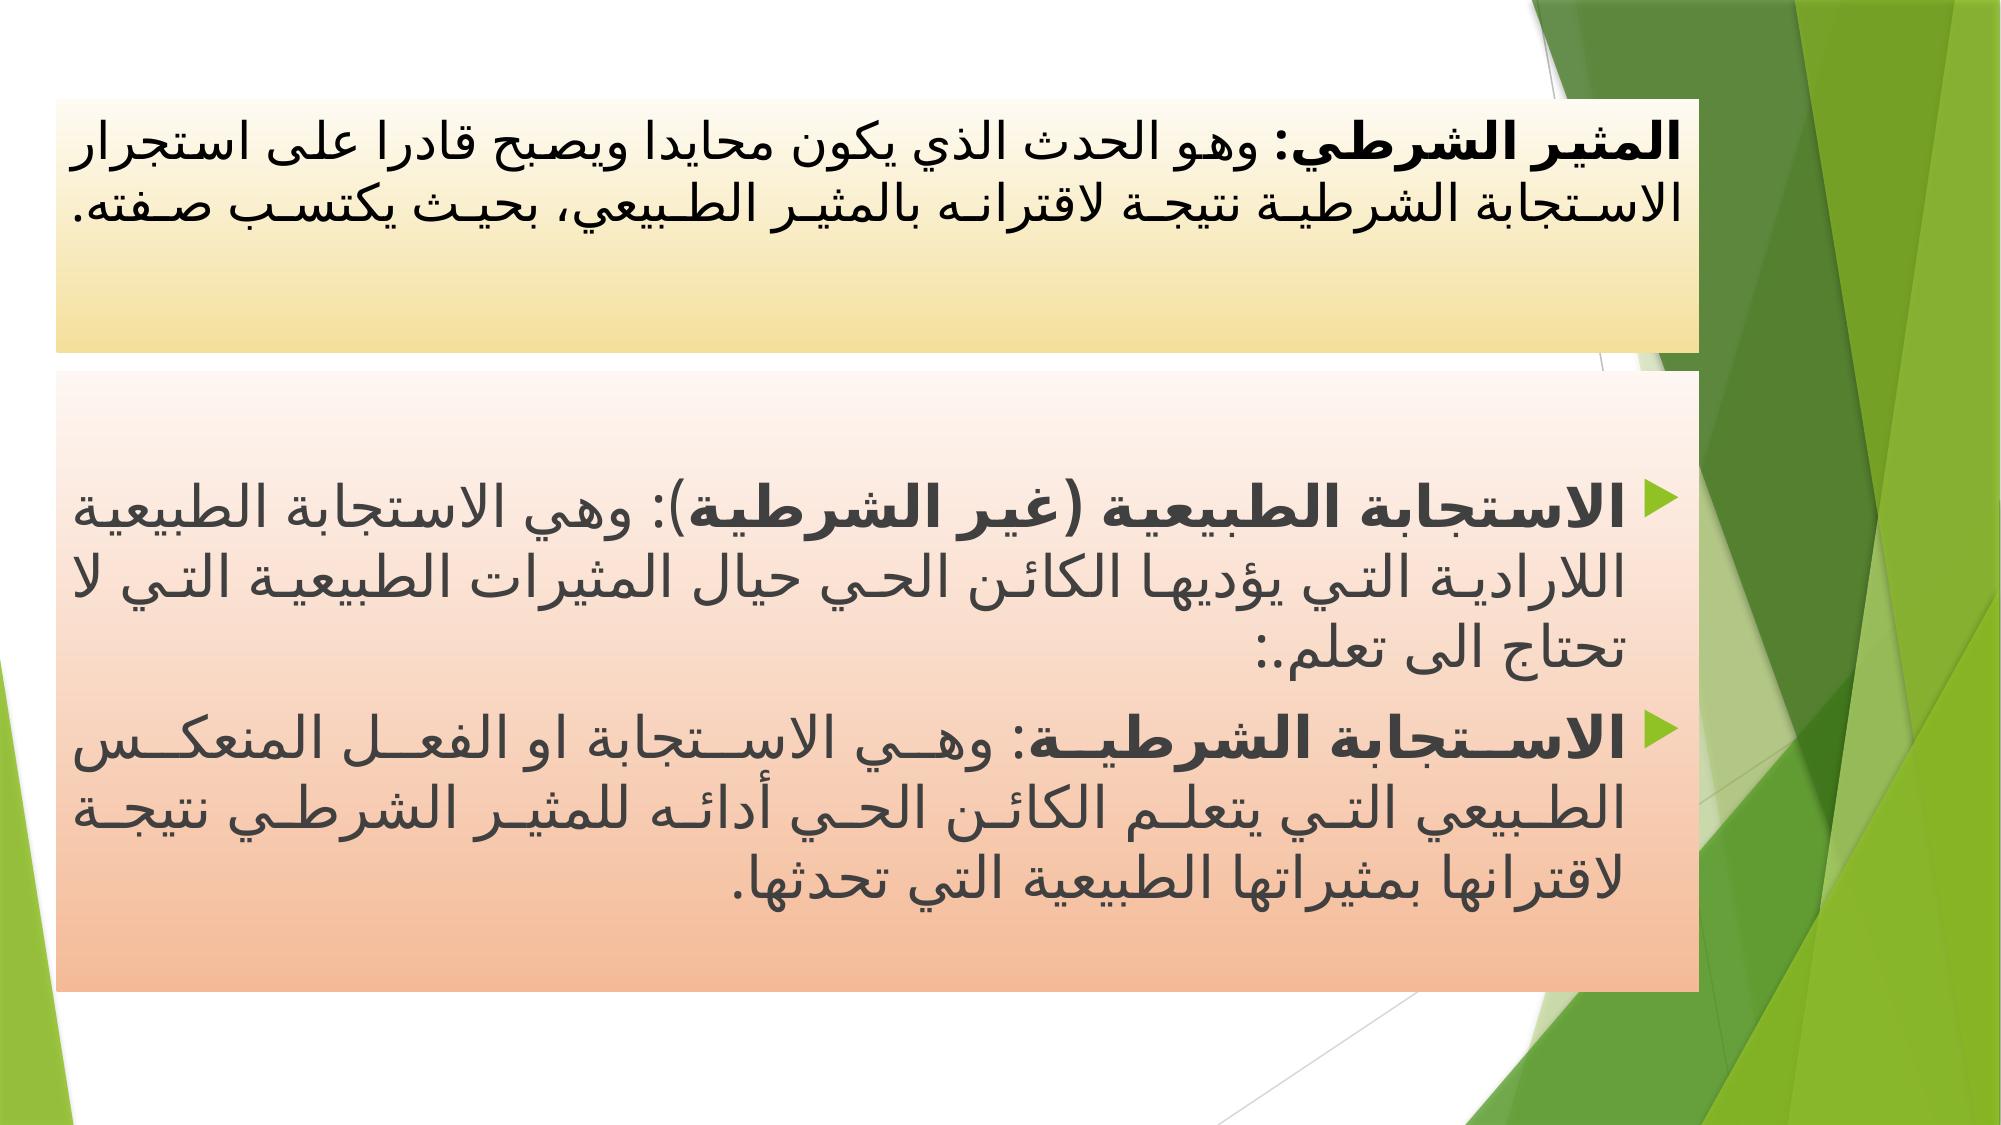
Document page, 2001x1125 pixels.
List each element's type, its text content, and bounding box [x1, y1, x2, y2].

title المثير الشرطي: وهو الحدث الذي يكون محايدا ويصبح قادرا على استجرار الاستجابة الشرطية نتيجة لاقترانه بالمثير الطبيعي، بحيث يكتسب صفته. [56, 99, 1699, 353]
list الاستجابة الطبيعية (غير الشرطية): وهي الاستجابة الطبيعية اللارادية التي يؤديها الكائن الحي حيال المثيرات الطبيعية التي لا تحتاج الى تعلم.: الاستجابة الشرطية: وهي الاستجابة او الفعل المنعكس الطبيعي التي يتعلم الكائن الحي أدائه للمثير الشرطي نتيجة لاقترانها بمثيراتها الطبيعية التي تحدثها. [56, 371, 1699, 992]
